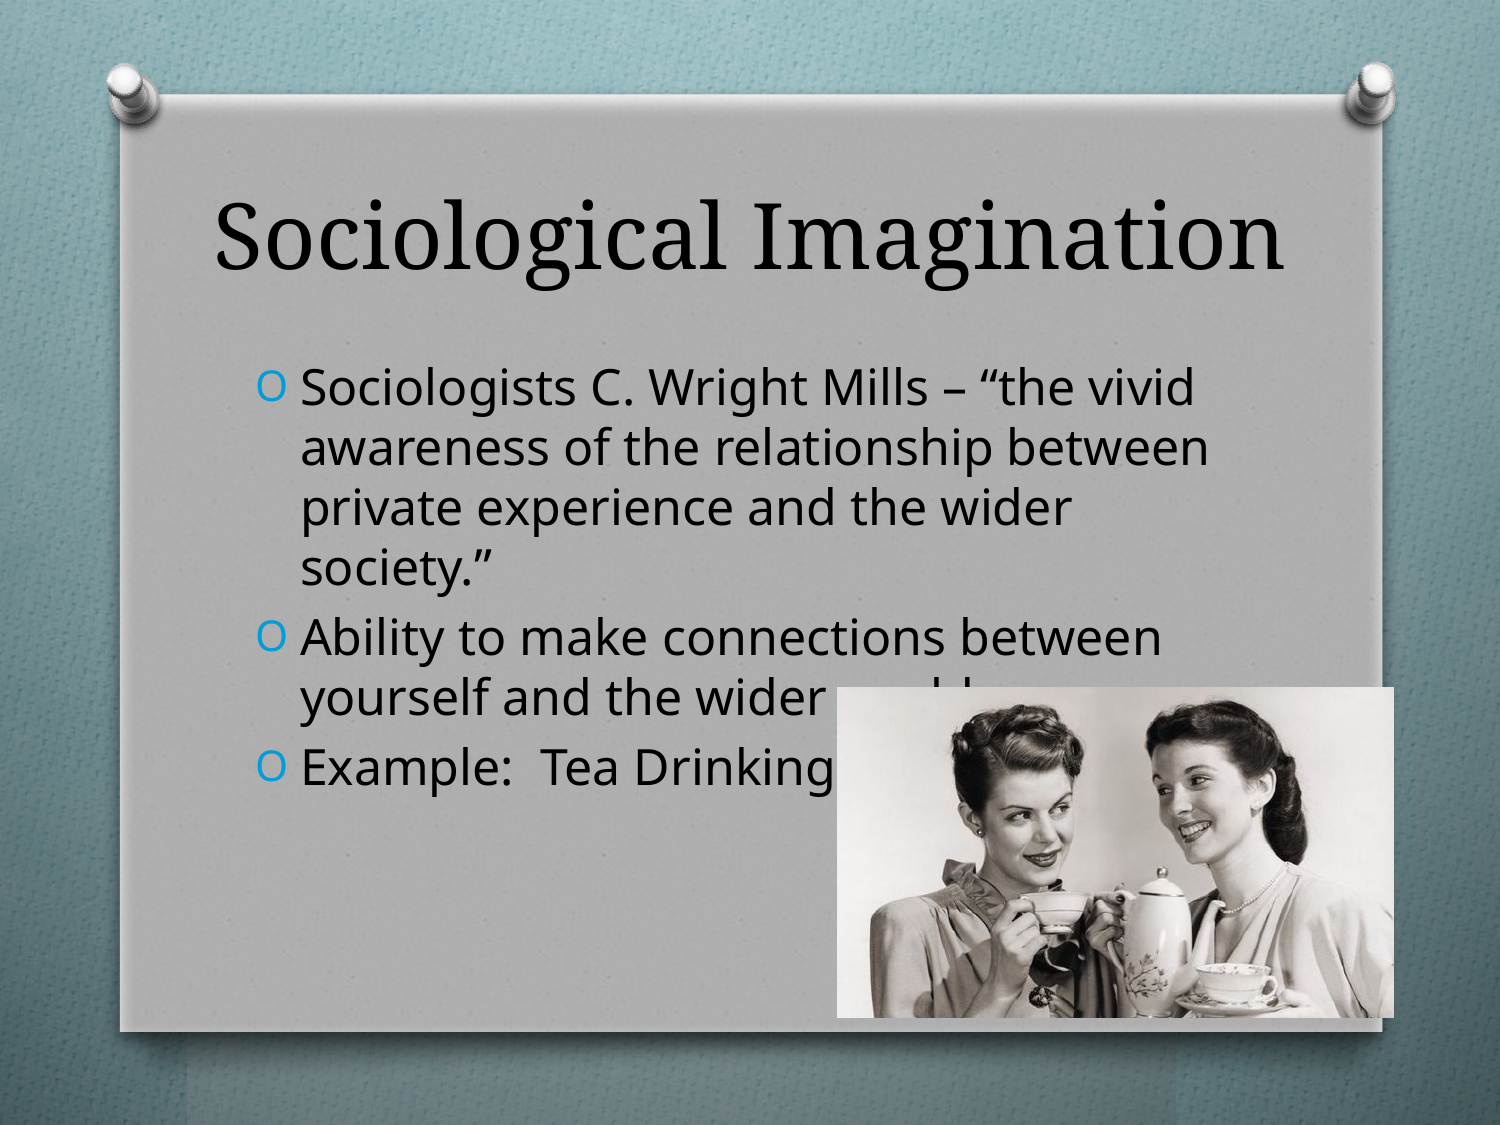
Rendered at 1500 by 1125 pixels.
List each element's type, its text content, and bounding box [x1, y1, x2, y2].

title Sociological Imagination [179, 134, 1323, 332]
picture [75, 29, 198, 153]
picture [837, 687, 1394, 1018]
picture [1317, 35, 1439, 156]
list Sociologists C. Wright Mills – “the vivid awareness of the relationship between private experience and the wider society.” Ability to make connections between yourself and the wider world Example: Tea Drinking [240, 347, 1257, 939]
